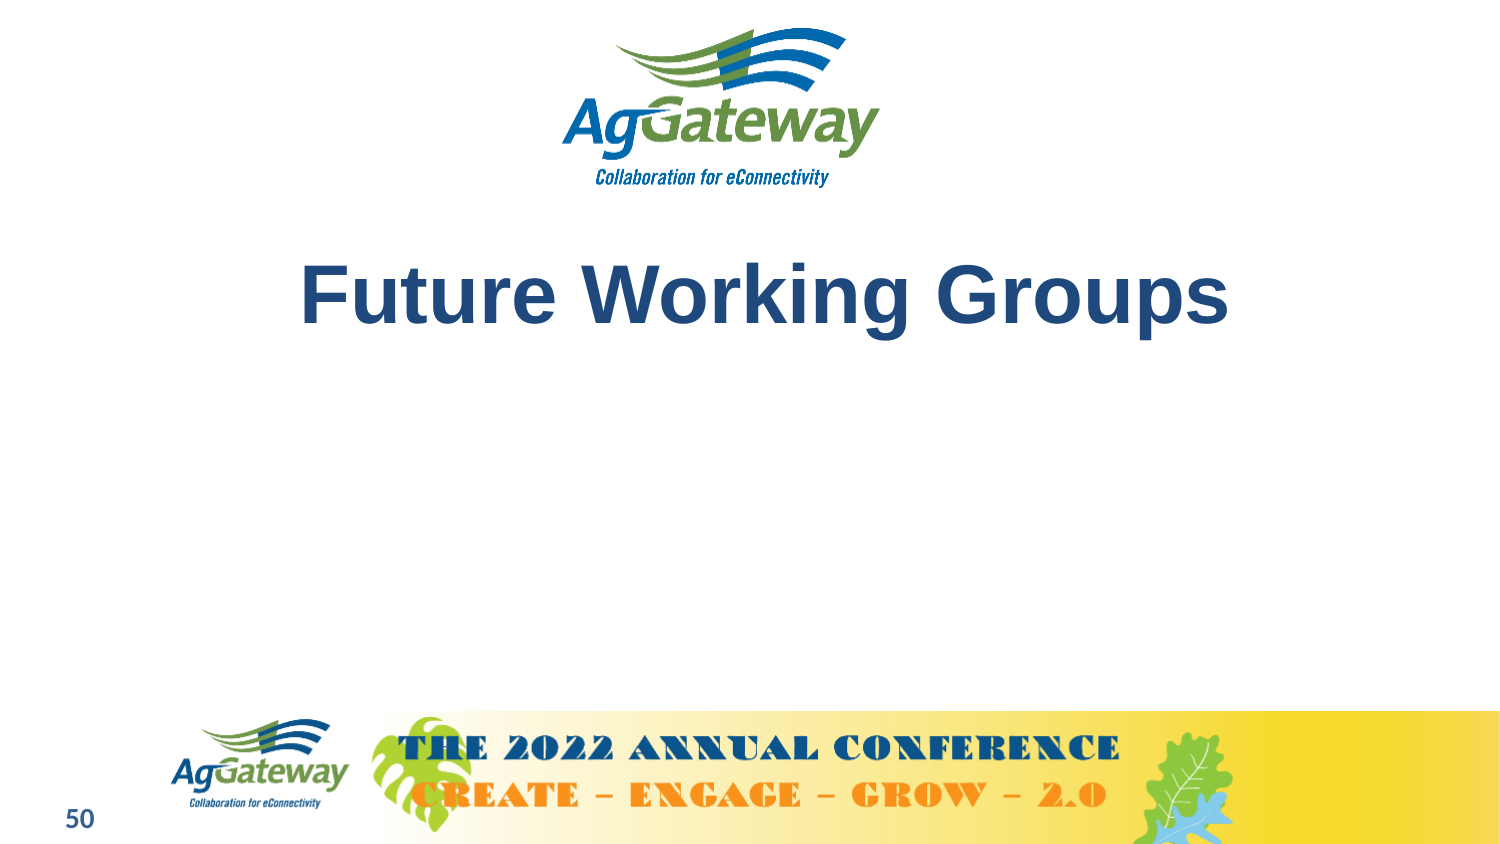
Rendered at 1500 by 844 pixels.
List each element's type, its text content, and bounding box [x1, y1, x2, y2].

picture [562, 28, 880, 188]
picture [90, 711, 1500, 844]
title Future Working Groups [90, 229, 1441, 352]
slide_number 50 [50, 796, 225, 838]
